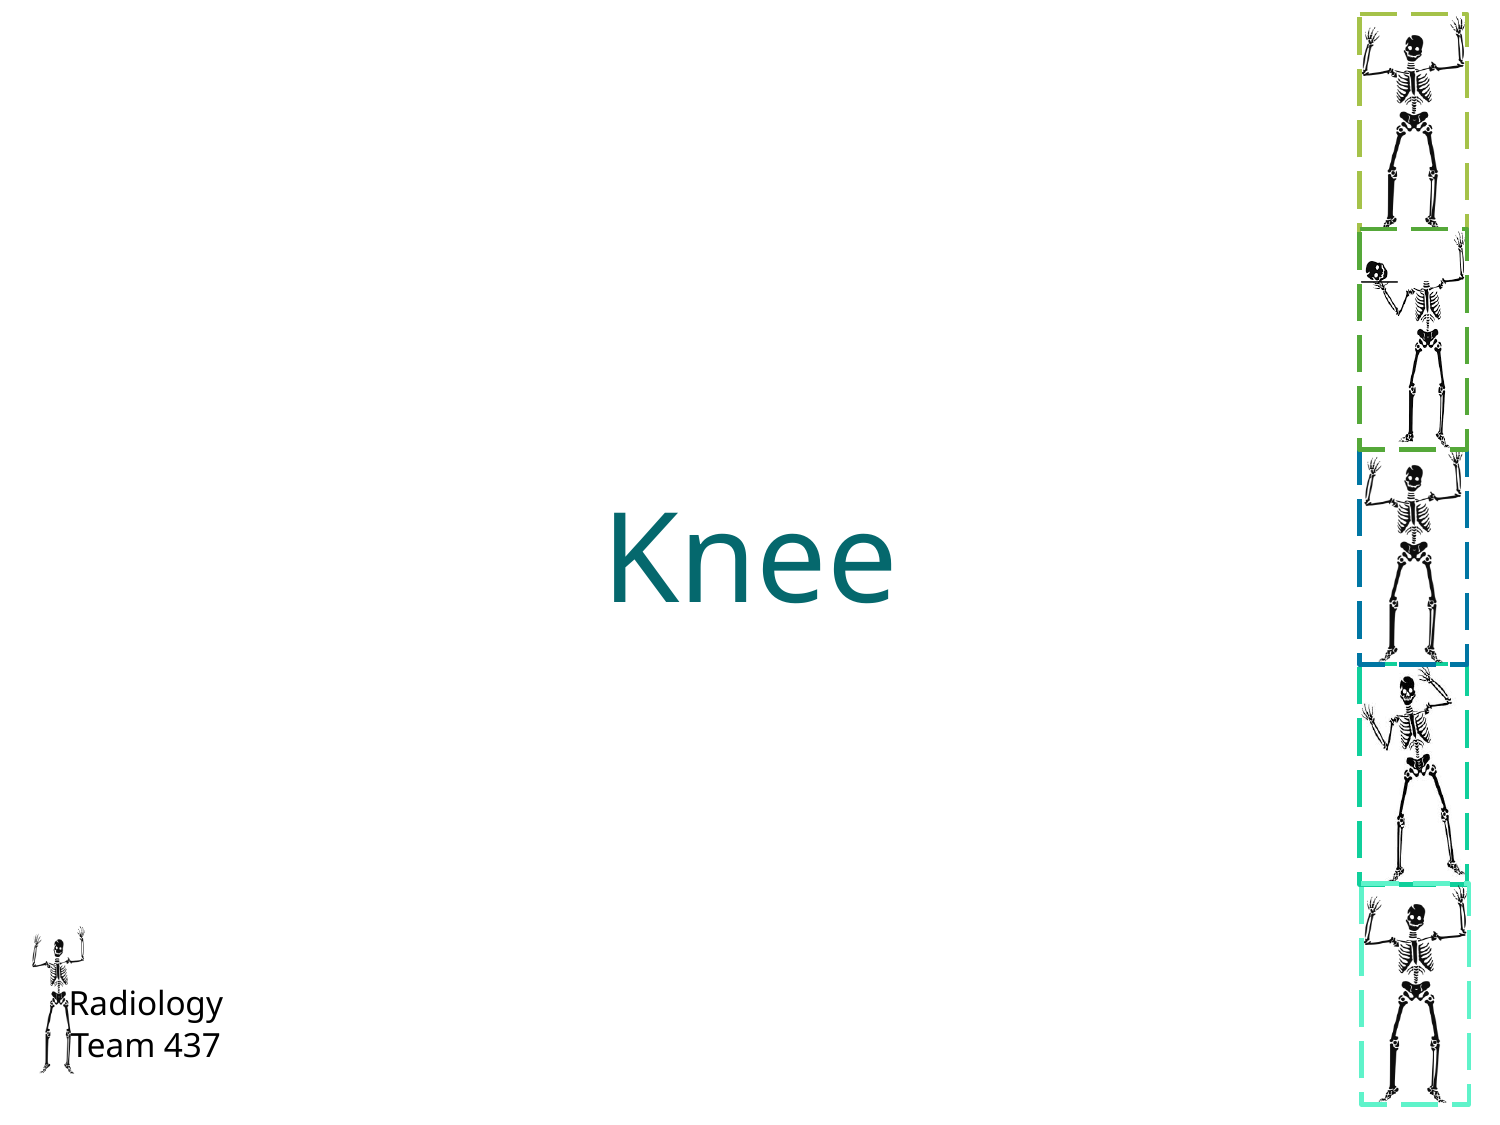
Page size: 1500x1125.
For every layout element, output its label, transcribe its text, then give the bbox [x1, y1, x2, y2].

picture [1361, 16, 1465, 453]
picture [1363, 885, 1467, 1103]
picture [30, 926, 86, 1074]
picture [1361, 672, 1465, 882]
title Knee [19, 453, 1481, 672]
